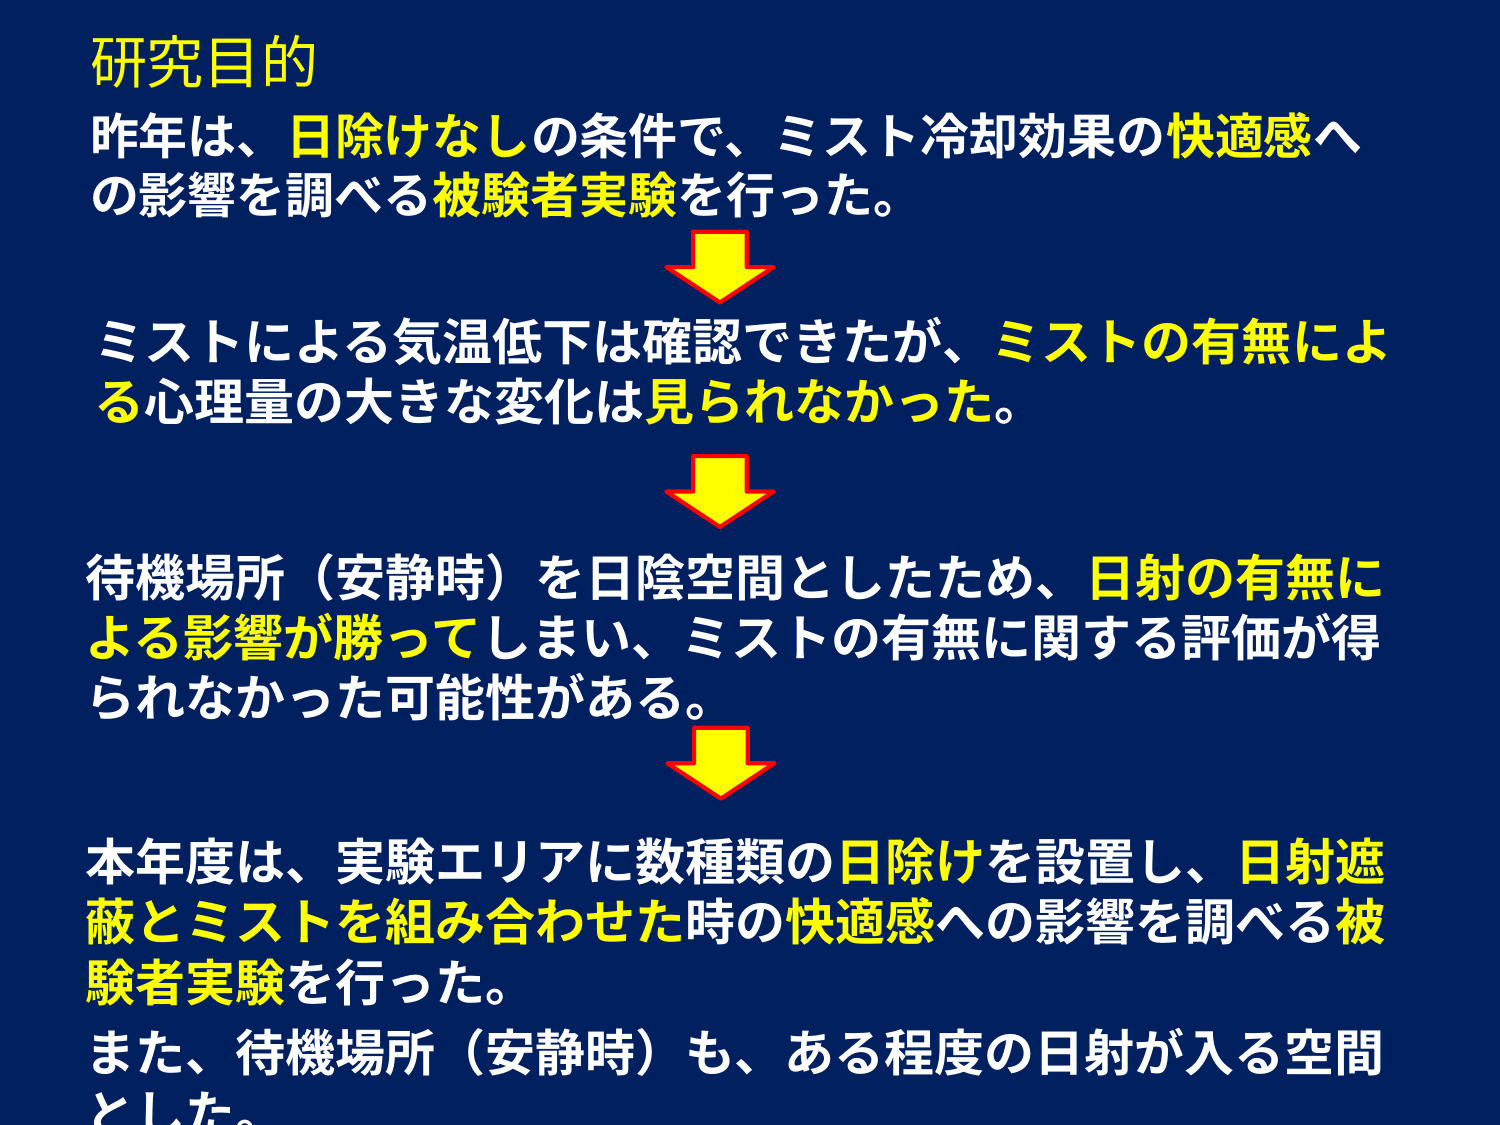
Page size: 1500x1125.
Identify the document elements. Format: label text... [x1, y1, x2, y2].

text_box [665, 725, 777, 801]
text_box [664, 454, 776, 529]
list 研究目的 昨年は、日除けなしの条件で、ミスト冷却効果の快適感への影響を調べる被験者実験を行った。 [75, 19, 1425, 232]
text_box [664, 229, 776, 302]
text_box 本年度は、実験エリアに数種類の日除けを設置し、日射遮蔽とミストを組み合わせた時の快適感への影響を調べる被験者実験を行った。 また、待機場所（安静時）も、ある程度の日射が入る空間とした。 [70, 822, 1444, 1125]
text_box 待機場所（安静時）を日陰空間としたため、日射の有無による影響が勝ってしまい、ミストの有無に関する評価が得られなかった可能性がある。 [70, 538, 1418, 734]
text_box ミストによる気温低下は確認できたが、ミストの有無による心理量の大きな変化は見られなかった。 [79, 302, 1444, 438]
